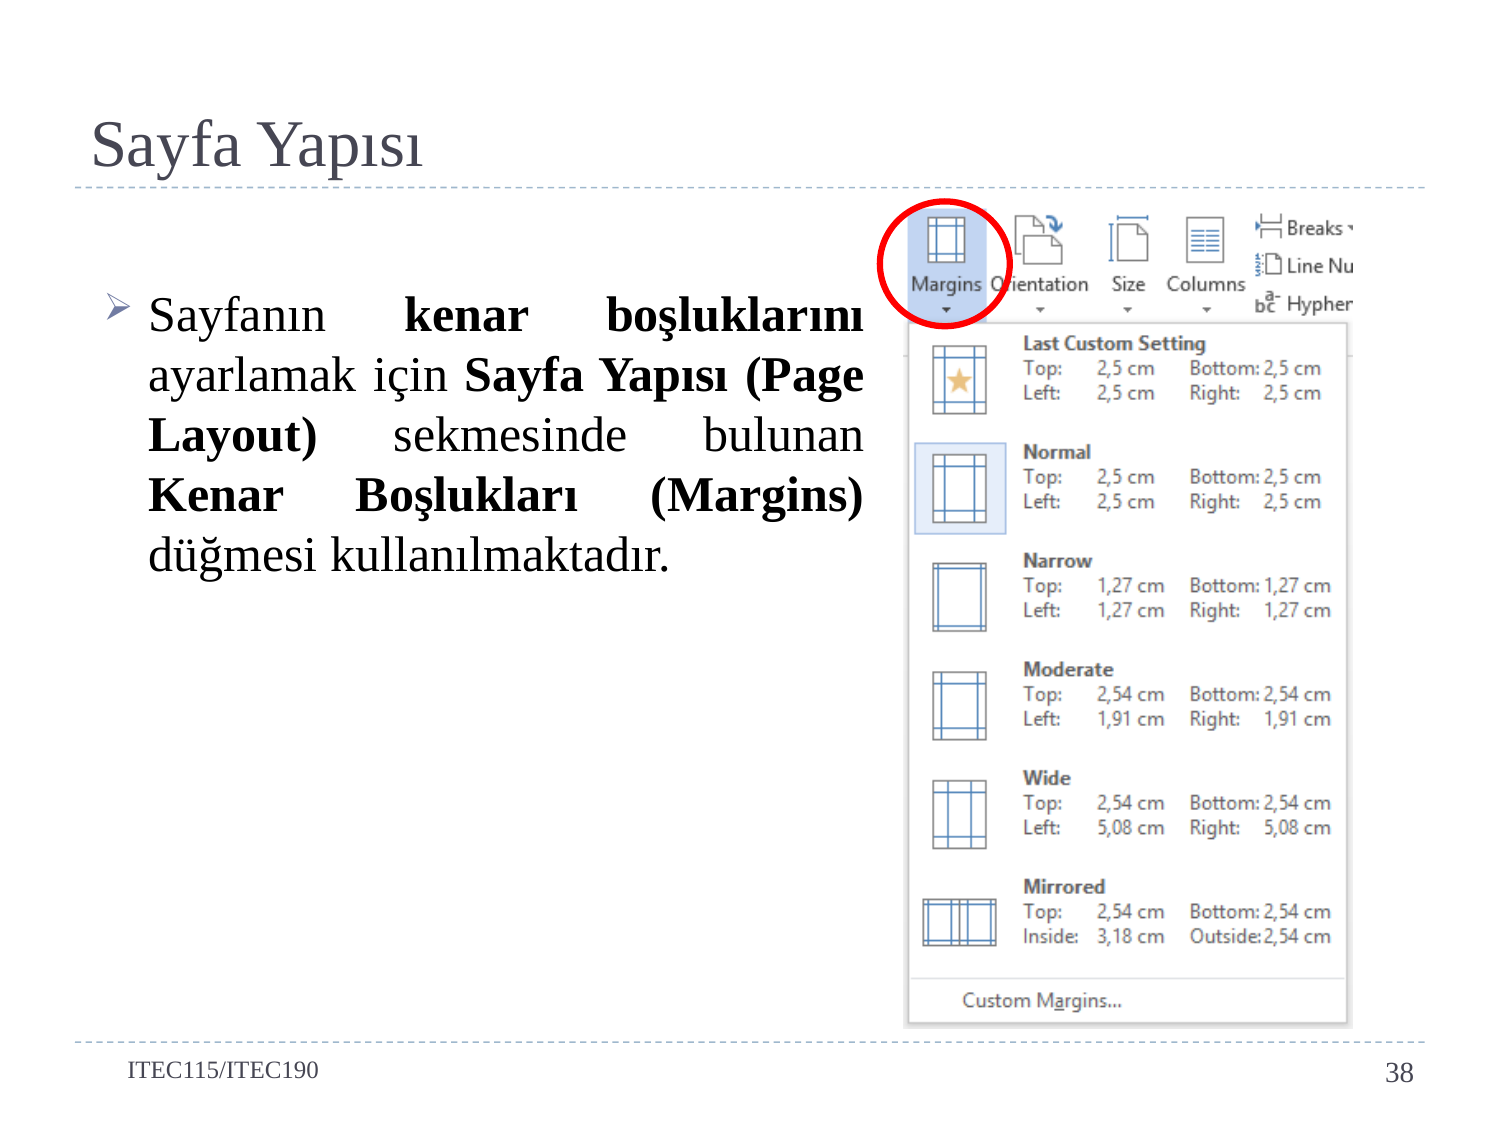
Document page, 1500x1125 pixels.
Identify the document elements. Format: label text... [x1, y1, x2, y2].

text_box [921, 199, 969, 204]
footer ITEC115/ITEC190 [112, 1045, 1352, 1106]
title Sayfa Yapısı [75, 24, 1425, 188]
picture [903, 204, 1353, 1029]
slide_number 38 [1352, 1045, 1430, 1106]
text_box [878, 219, 897, 309]
text_box Sayfanın kenar boşluklarını ayarlamak için Sayfa Yapısı (Page Layout) sekmesinde bulunan Kenar Boşlukları (Margins) düğmesi kullanılmaktadır. [88, 201, 880, 1012]
